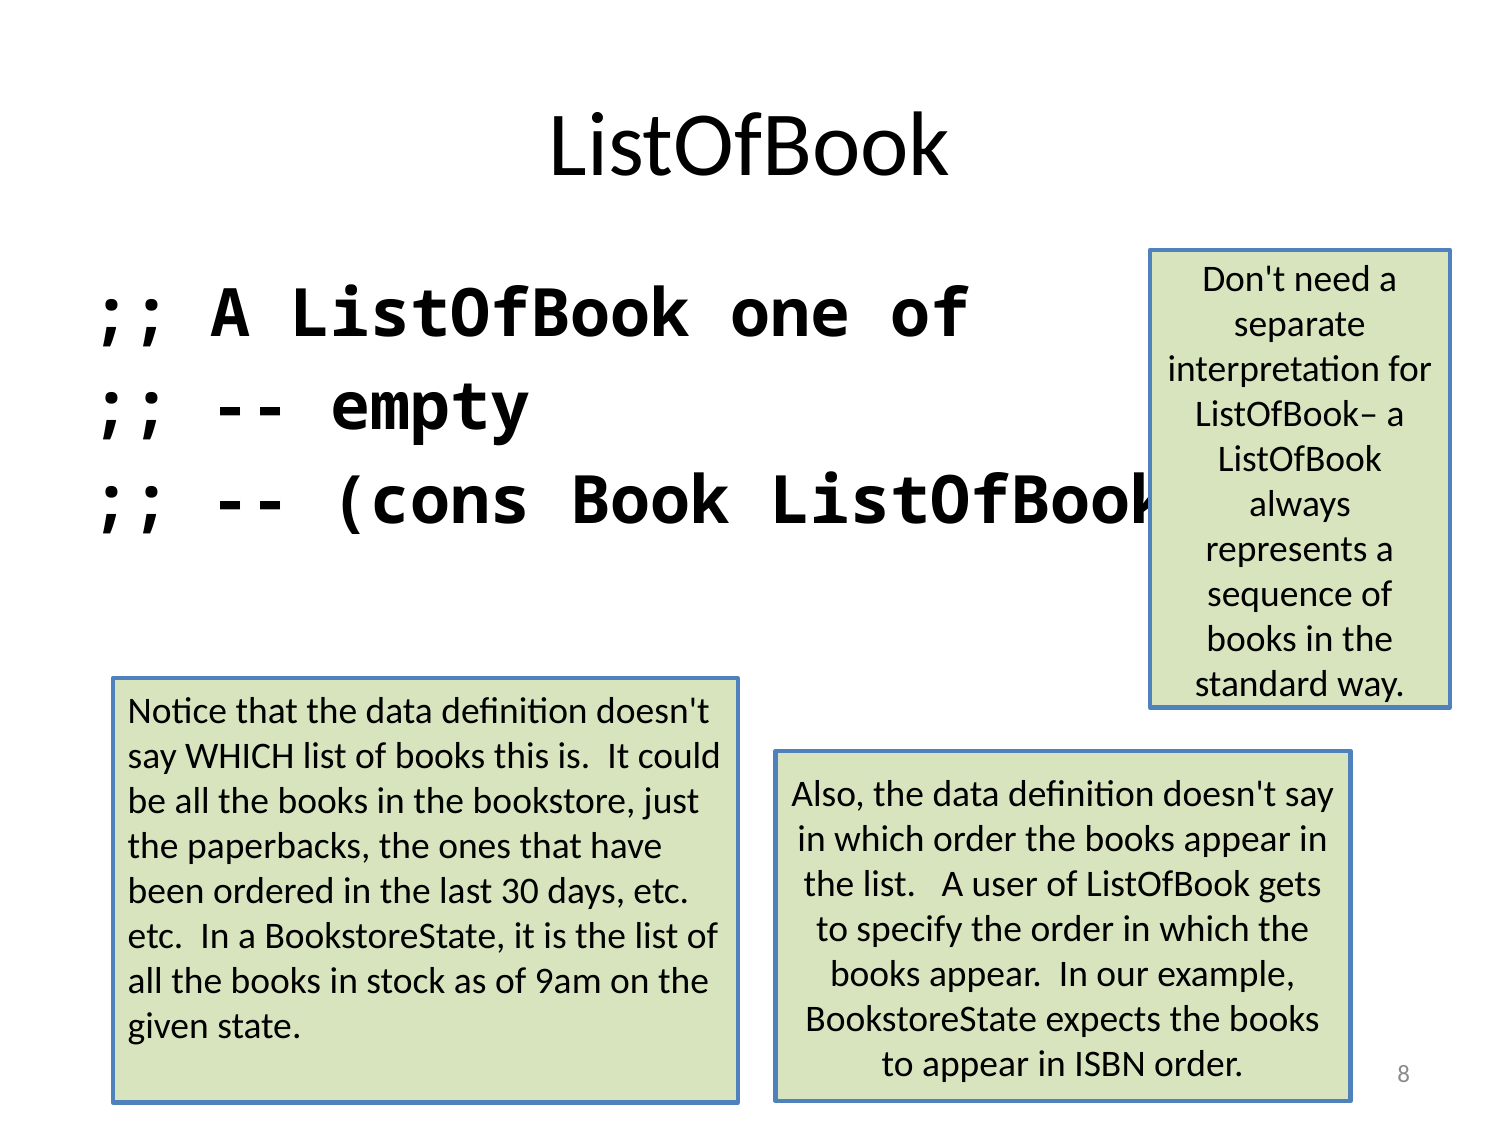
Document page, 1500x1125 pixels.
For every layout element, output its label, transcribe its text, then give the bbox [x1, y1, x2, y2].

text_box Also, the data definition doesn't say in which order the books appear in the list. A user of ListOfBook gets to specify the order in which the books appear. In our example, BookstoreState expects the books to appear in ISBN order. [773, 749, 1353, 1103]
slide_number 8 [1353, 1042, 1425, 1103]
list ;; A ListOfBook one of ;; -- empty ;; -- (cons Book ListOfBook) [75, 262, 1425, 1005]
text_box Notice that the data definition doesn't say WHICH list of books this is. It could be all the books in the bookstore, just the paperbacks, the ones that have been ordered in the last 30 days, etc. etc. In a BookstoreState, it is the list of all the books in stock as of 9am on the given state. [111, 676, 740, 1105]
title ListOfBook [75, 45, 1425, 233]
text_box Don't need a separate interpretation for ListOfBook– a ListOfBook always represents a sequence of books in the standard way. [1148, 248, 1452, 710]
